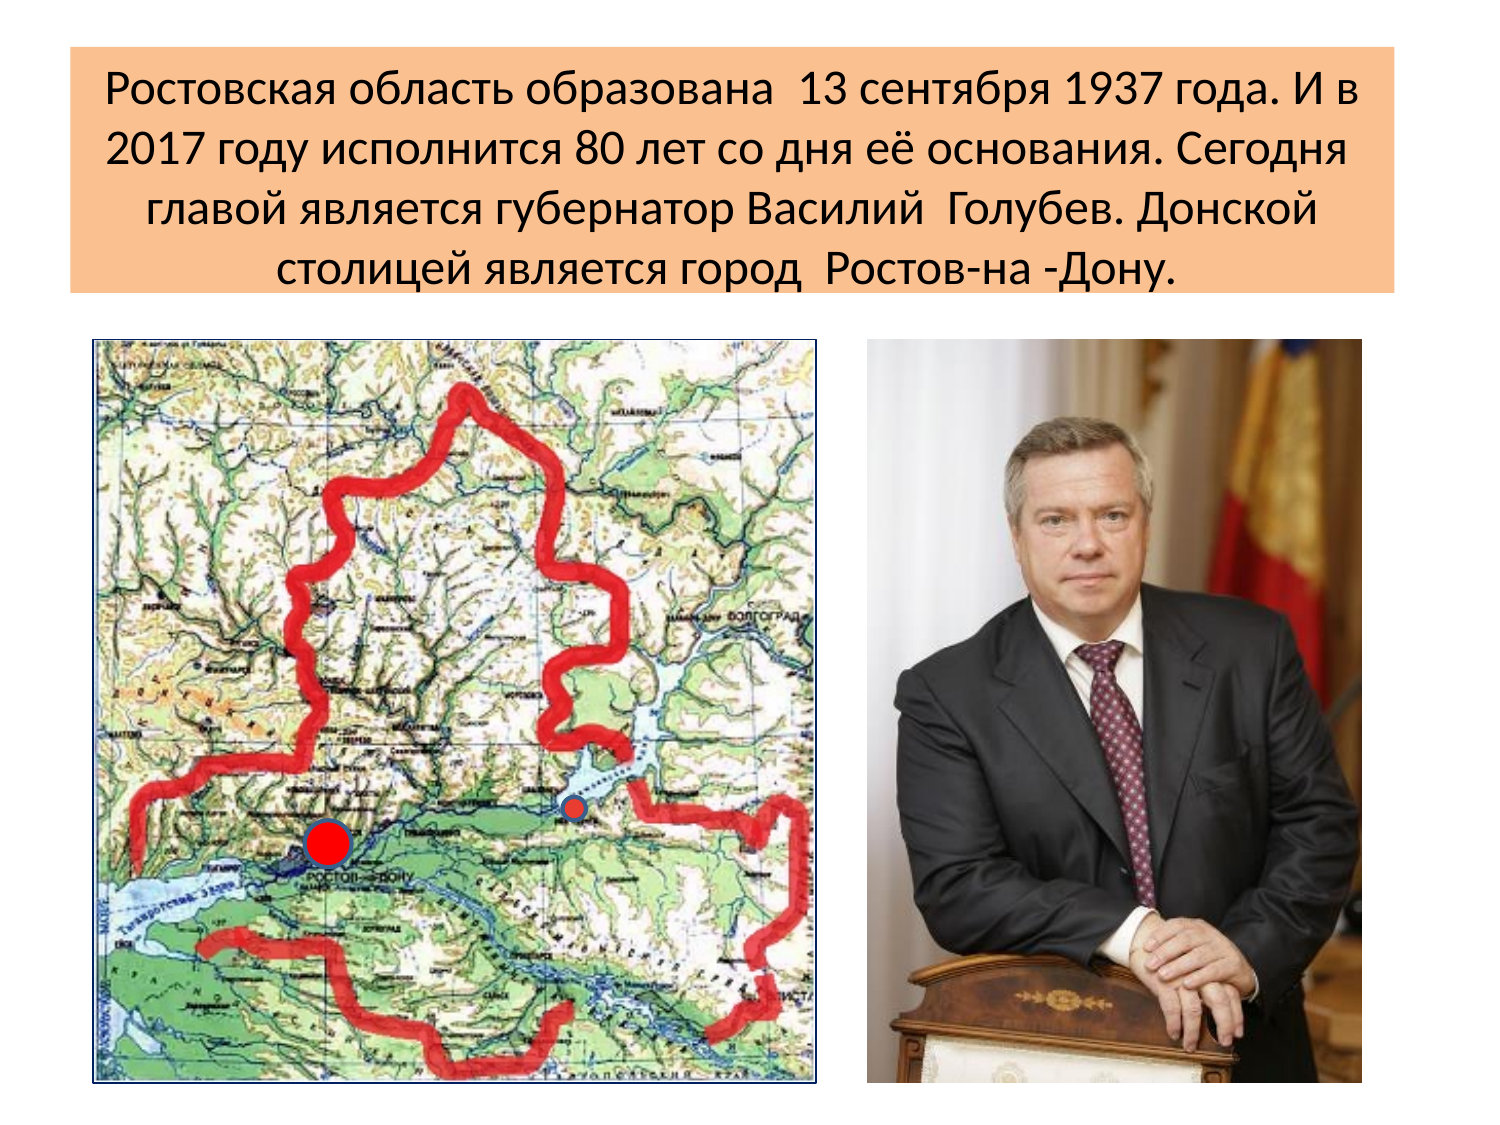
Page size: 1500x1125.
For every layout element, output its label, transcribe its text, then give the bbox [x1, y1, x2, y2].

picture [866, 339, 1363, 1083]
title Ростовская область образована 13 сентября 1937 года. И в 2017 году исполнится 80 лет со дня её основания. Сегодня главой является губернатор Василий Голубев. Донской столицей является город Ростов-на -Дону. [70, 46, 1395, 293]
picture [93, 339, 816, 1083]
